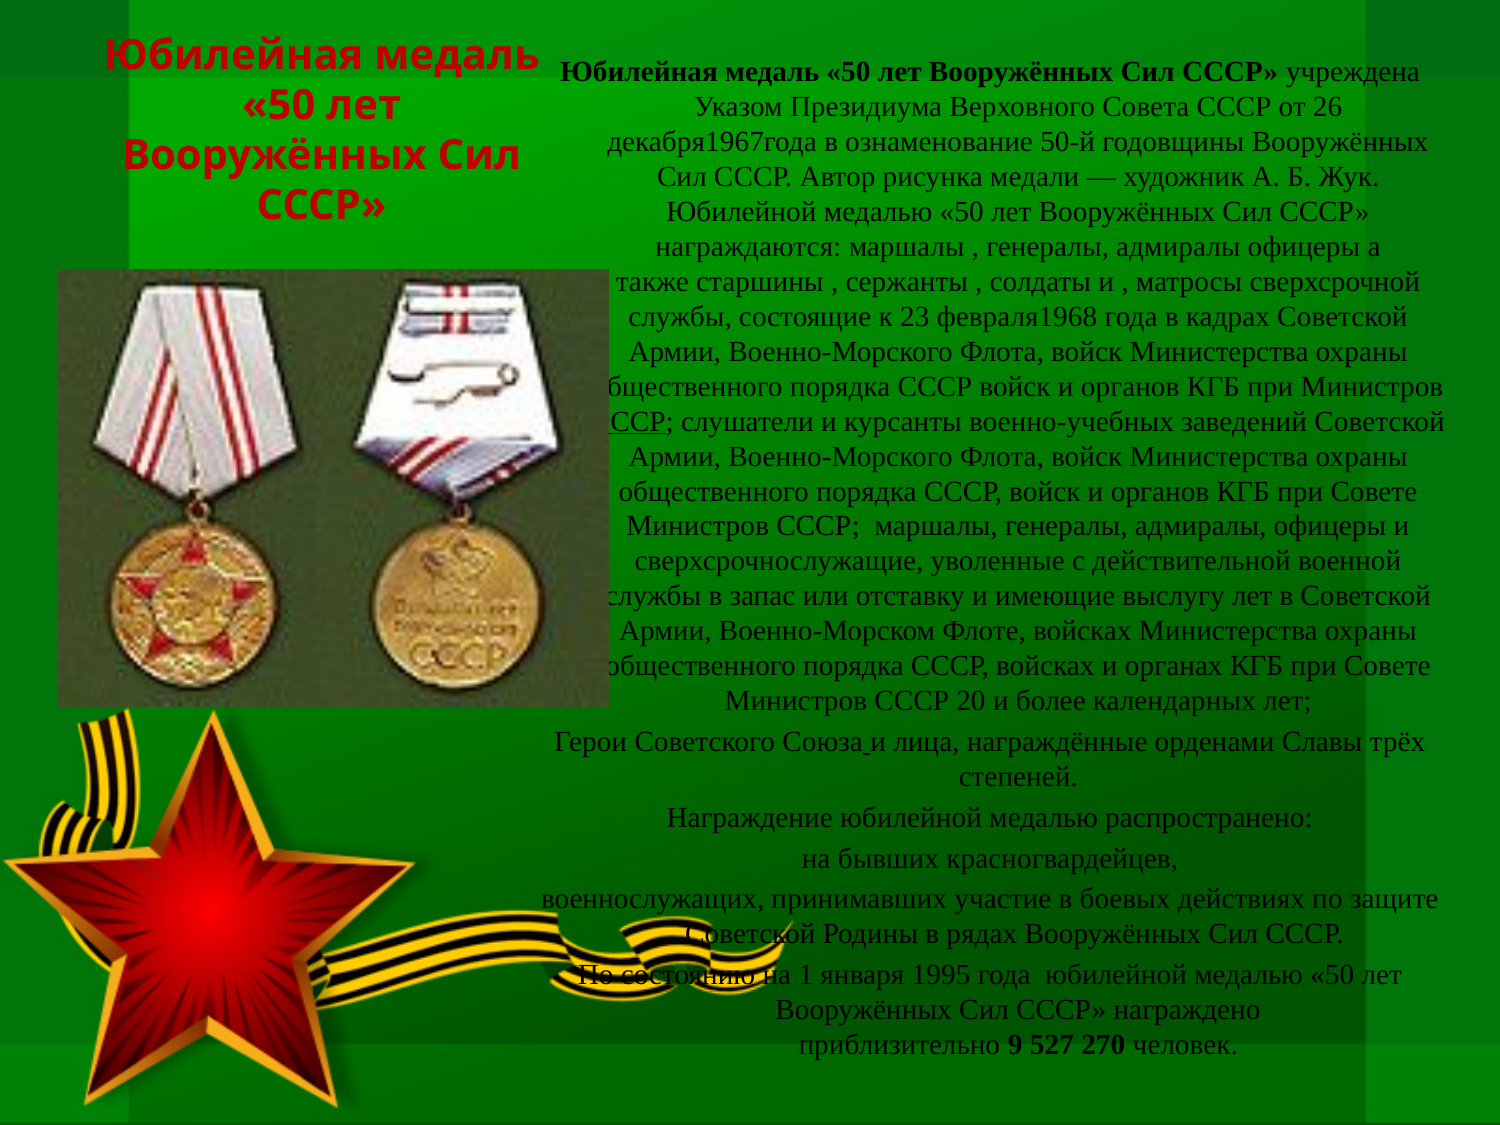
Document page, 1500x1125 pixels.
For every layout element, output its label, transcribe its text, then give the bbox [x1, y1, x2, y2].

title Юбилейная медаль «50 лет Вооружённых Сил СССР» [75, 44, 515, 236]
picture [0, 0, 1500, 1125]
list Юбилейная медаль «50 лет Вооружённых Сил СССР» учреждена Указом Президиума Верховного Совета СССР от 26 декабря1967года в ознаменование 50-й годовщины Вооружённых Сил СССР. Автор рисунка медали — художник А. Б. Жук. Юбилейной медалью «50 лет Вооружённых Сил СССР» награждаются: маршалы , генералы, адмиралы офицеры а также старшины , сержанты , солдаты и , матросы сверхсрочной службы, состоящие к 23 февраля1968 года в кадрах Советской Армии, Военно-Морского Флота, войск Министерства охраны общественного порядка СССР войск и органов КГБ при Министров СССР; слушатели и курсанты военно-учебных заведений Советской Армии, Военно-Морского Флота, войск Министерства охраны общественного порядка СССР, войск и органов КГБ при Совете Министров СССР; маршалы, генералы, адмиралы, офицеры и сверхсрочнослужащие, уволенные с действительной военной службы в запас или отставку и имеющие выслугу лет в Советской Армии, Военно-Морском Флоте, войсках Министерства охраны общественного порядка СССР, войсках и органах КГБ при Совете Министров СССР 20 и более календарных лет; Герои Советского Союза и лица, награждённые орденами Славы трёх степеней. Награждение юбилейной медалью распространено: на бывших красногвардейцев, военнослужащих, принимавших участие в боевых действиях по защите Советской Родины в рядах Вооружённых Сил СССР. По состоянию на 1 января 1995 года юбилейной медалью «50 лет Вооружённых Сил СССР» награждено приблизительно 9 527 270 человек. [515, 44, 1465, 1005]
